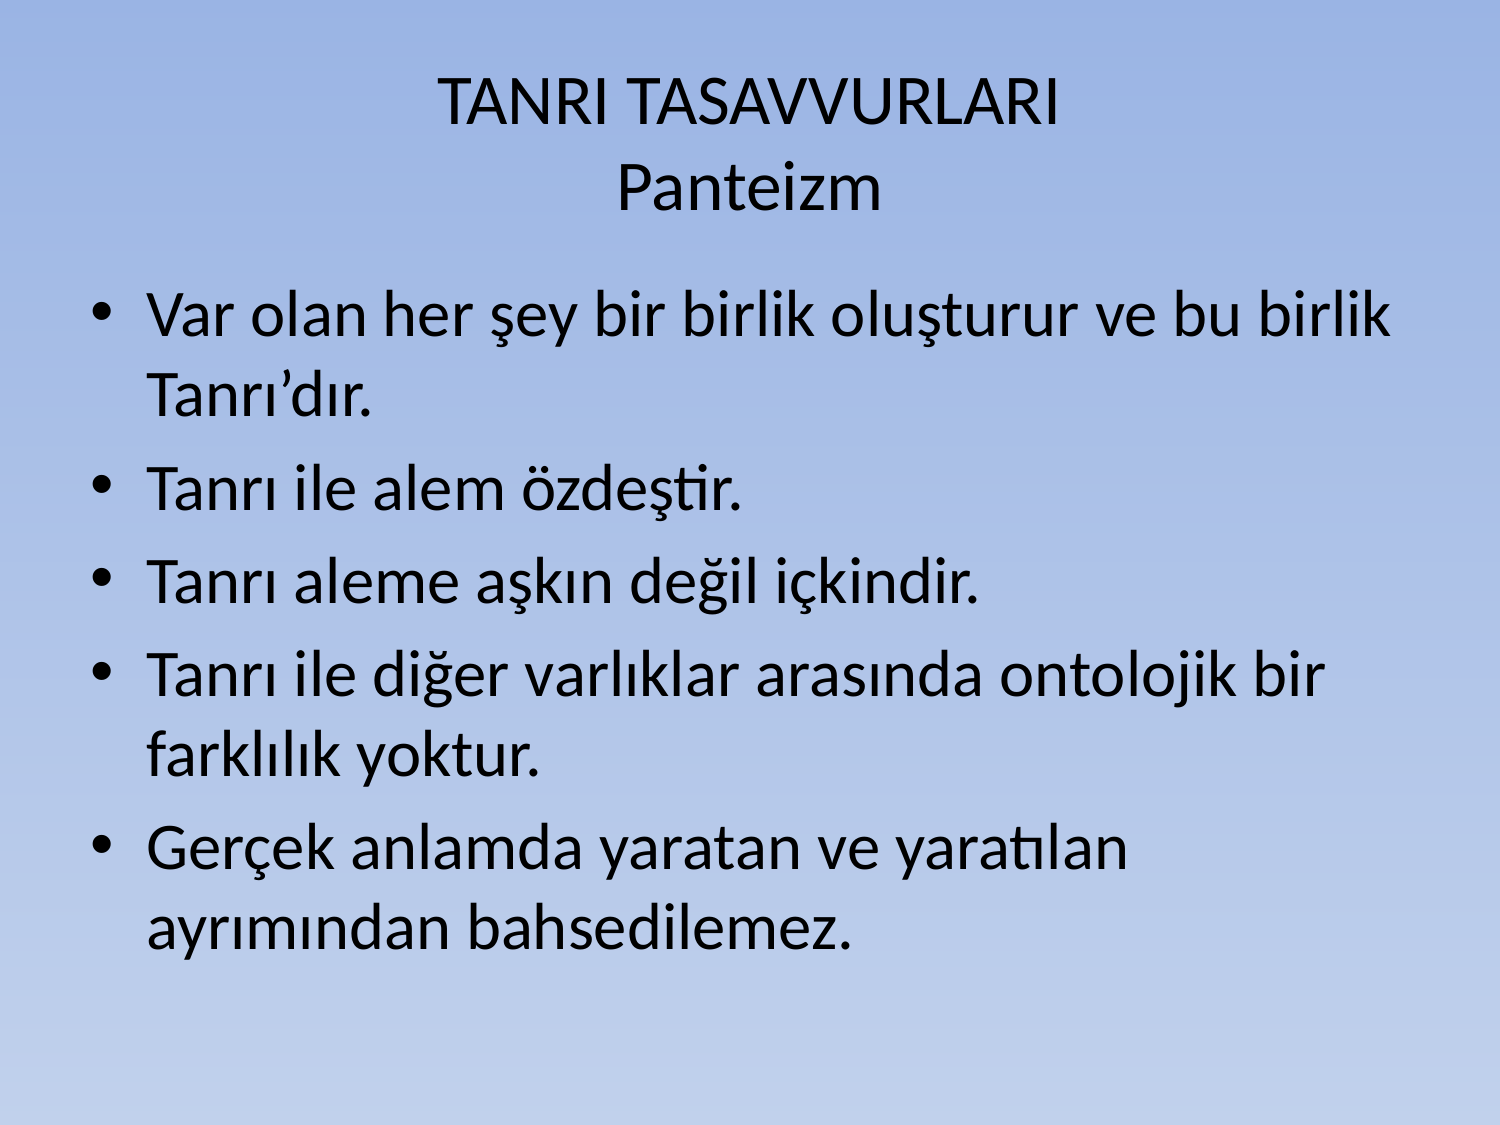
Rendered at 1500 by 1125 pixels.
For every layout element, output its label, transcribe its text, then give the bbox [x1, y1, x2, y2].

title TANRI TASAVVURLARI Panteizm [75, 45, 1425, 233]
list Var olan her şey bir birlik oluşturur ve bu birlik Tanrı’dır. Tanrı ile alem özdeştir. Tanrı aleme aşkın değil içkindir. Tanrı ile diğer varlıklar arasında ontolojik bir farklılık yoktur. Gerçek anlamda yaratan ve yaratılan ayrımından bahsedilemez. [75, 262, 1425, 1005]
